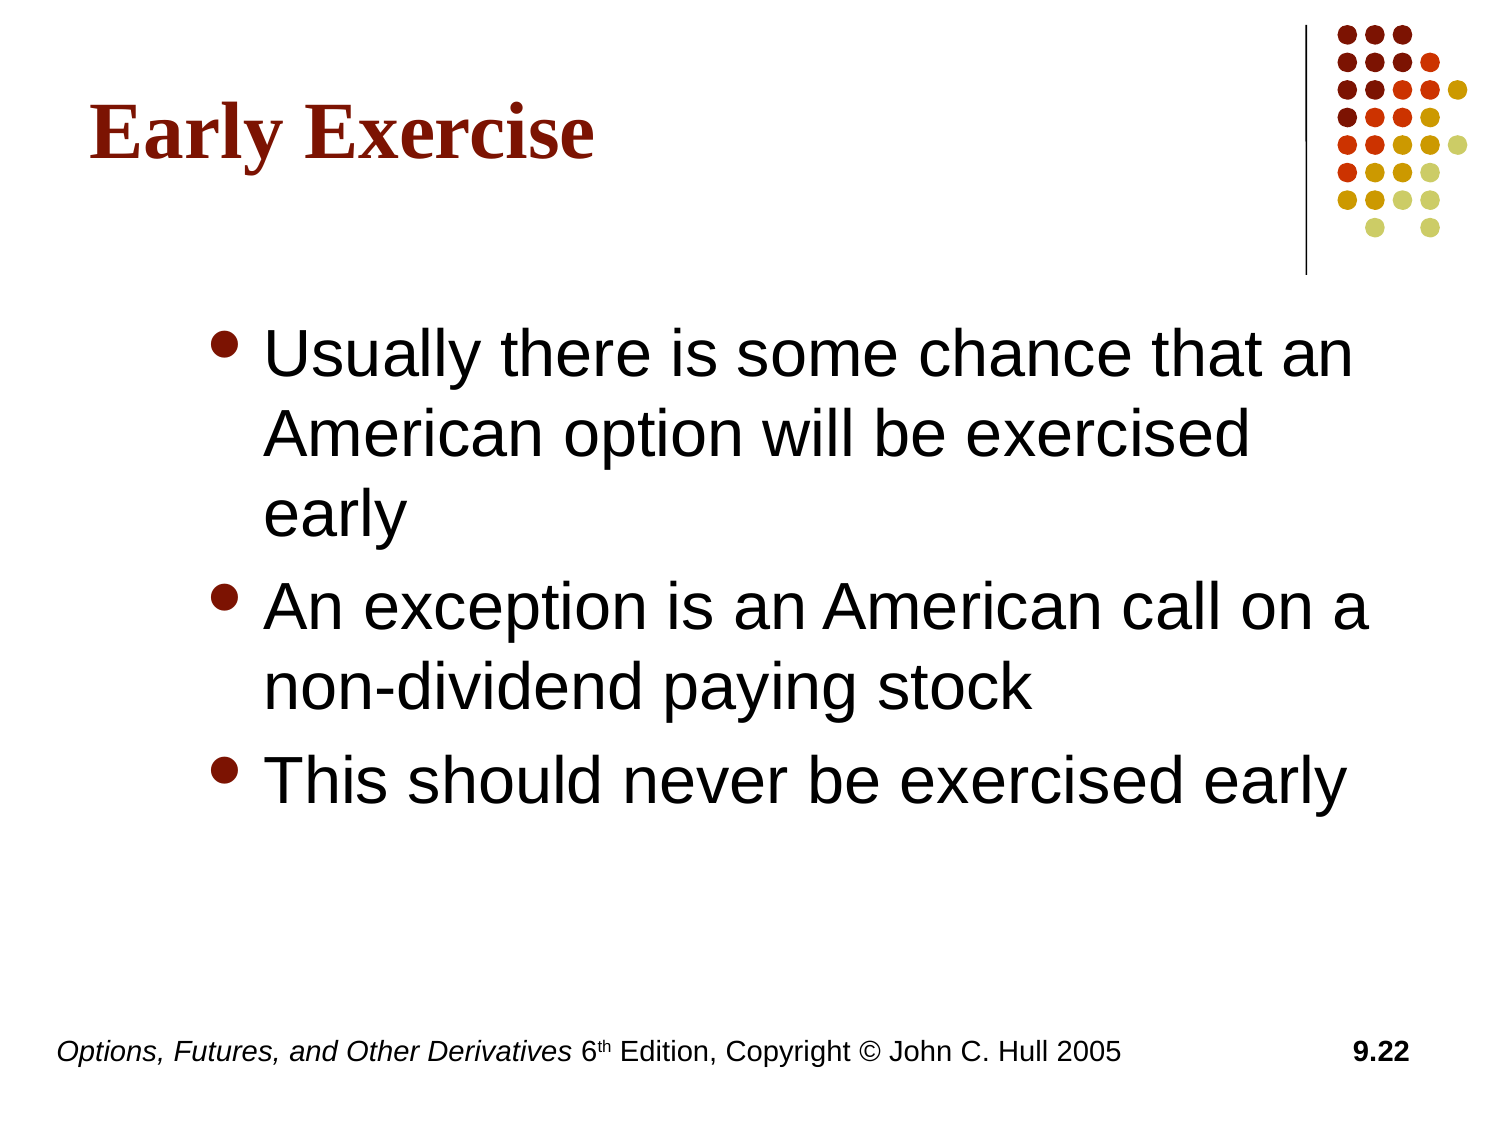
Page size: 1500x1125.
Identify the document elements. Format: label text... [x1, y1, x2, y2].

title Early Exercise [74, 19, 1313, 233]
slide_number 9.22 [1074, 1024, 1426, 1101]
list Usually there is some chance that an American option will be exercised early An exception is an American call on a non-dividend paying stock This should never be exercised early [191, 302, 1393, 953]
footer Options, Futures, and Other Derivatives 6th Edition, Copyright © John C. Hull 2005 [40, 1024, 1074, 1101]
